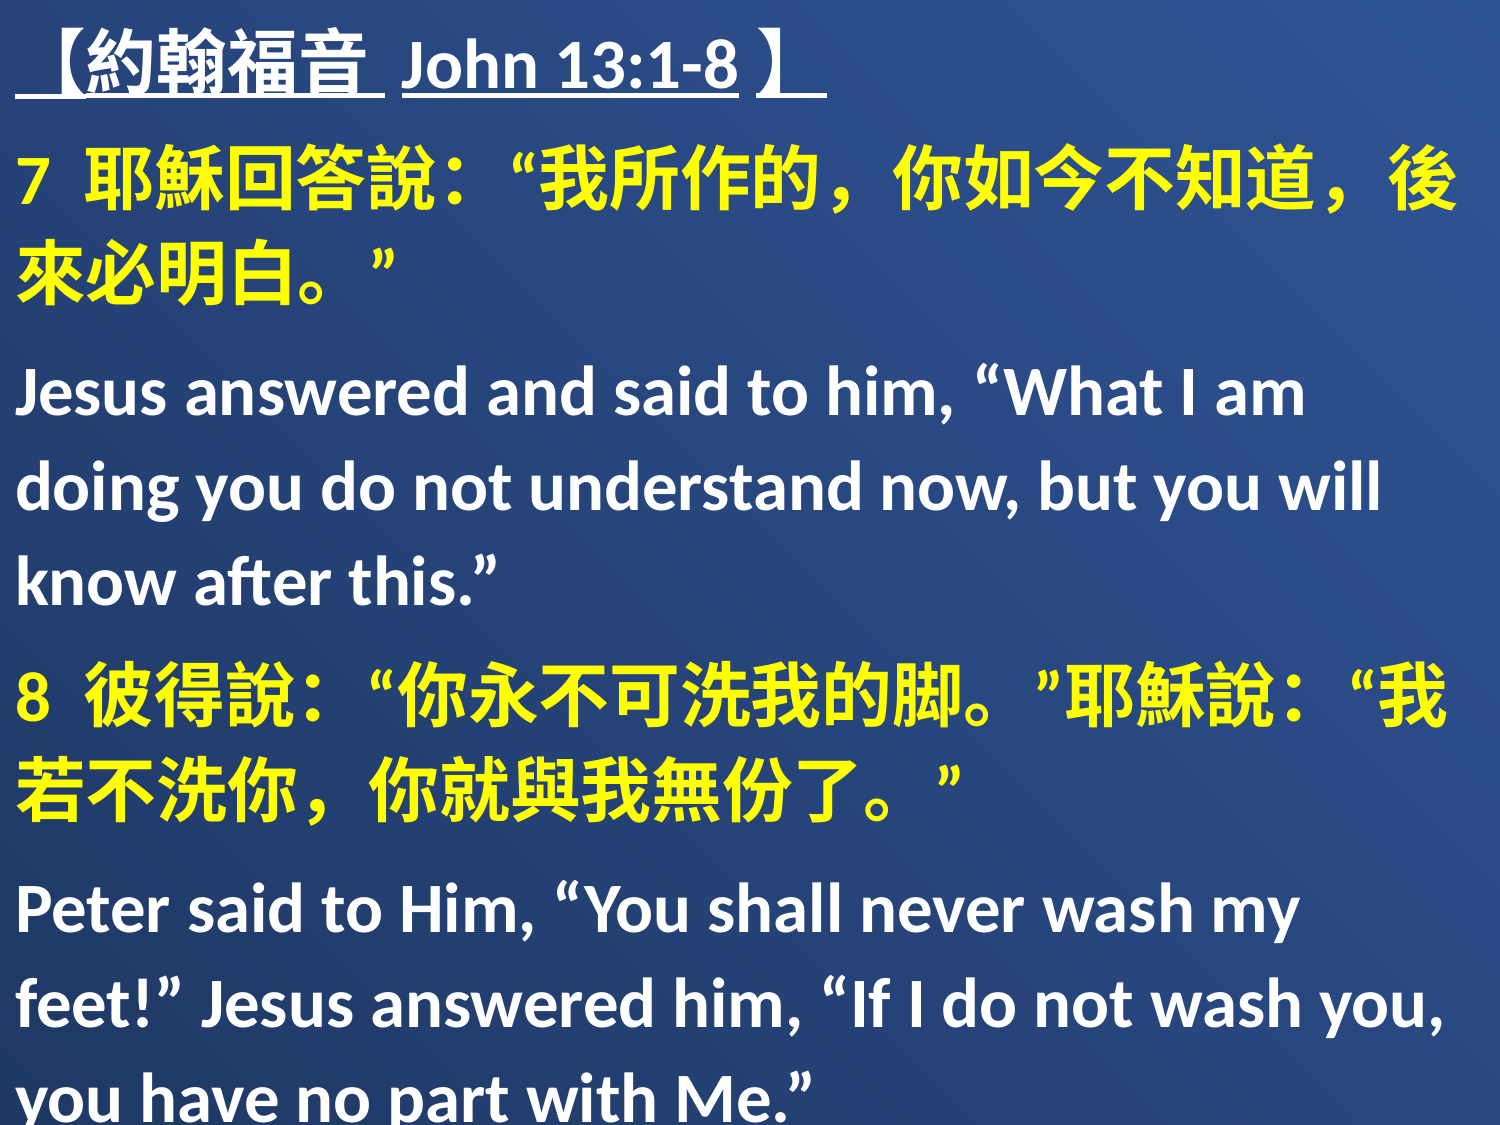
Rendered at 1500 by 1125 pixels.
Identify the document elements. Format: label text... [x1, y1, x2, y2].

subtitle 【約翰福音 John 13:1-8】 7 耶穌回答說：“我所作的，你如今不知道，後來必明白。” Jesus answered and said to him, “What I am doing you do not understand now, but you will know after this.” 8 彼得說：“你永不可洗我的脚。”耶穌說：“我若不洗你，你就與我無份了。” Peter said to Him, “You shall never wash my feet!” Jesus answered him, “If I do not wash you, you have no part with Me.” [0, 0, 1500, 1125]
